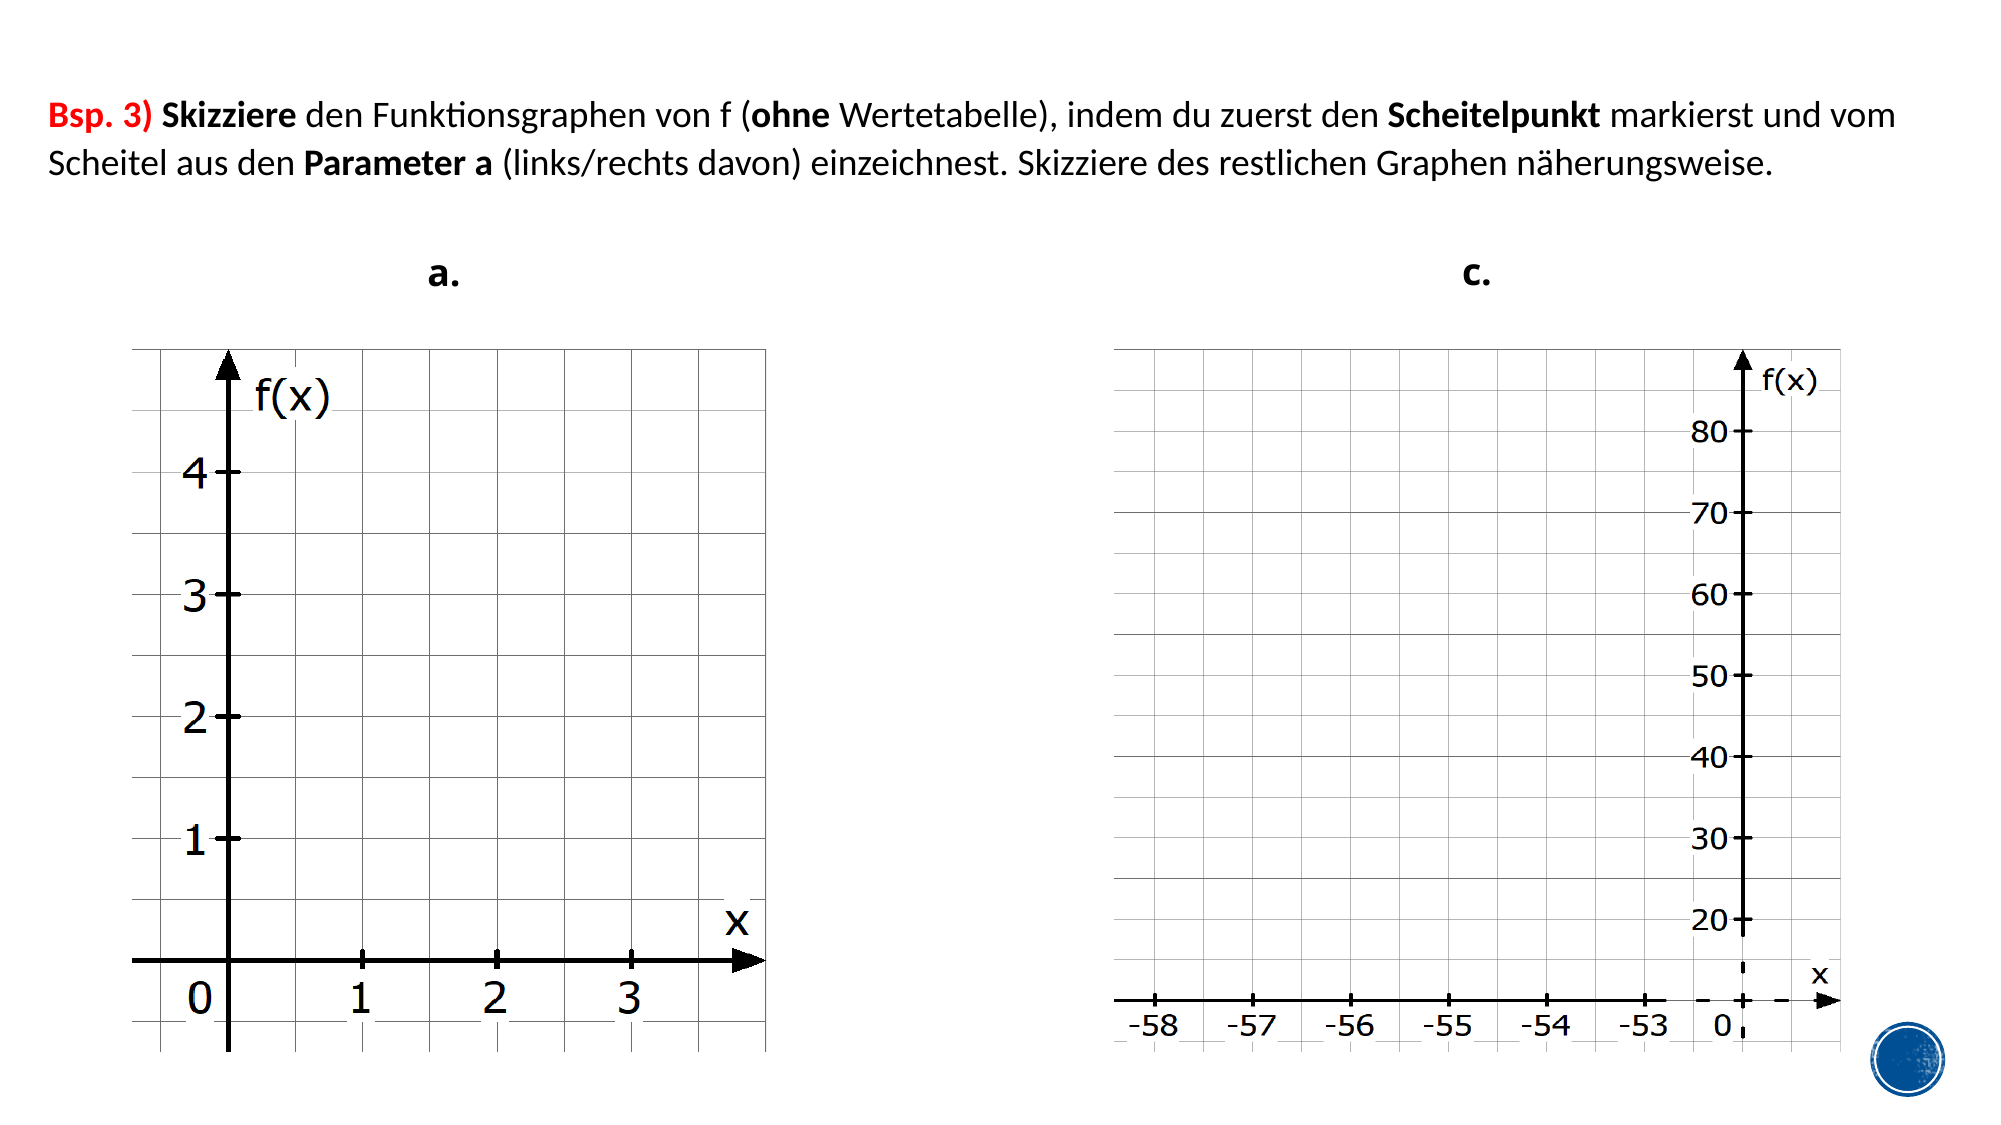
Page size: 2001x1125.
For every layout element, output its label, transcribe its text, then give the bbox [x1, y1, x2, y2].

picture [132, 349, 767, 1052]
picture [1114, 349, 1841, 1052]
text_box Bsp. 3) Skizziere den Funktionsgraphen von f (ohne Wertetabelle), indem du zuerst den Scheitelpunkt markierst und vom Scheitel aus den Parameter a (links/rechts davon) einzeichnest. Skizziere des restlichen Graphen näherungsweise. [33, 79, 1961, 191]
